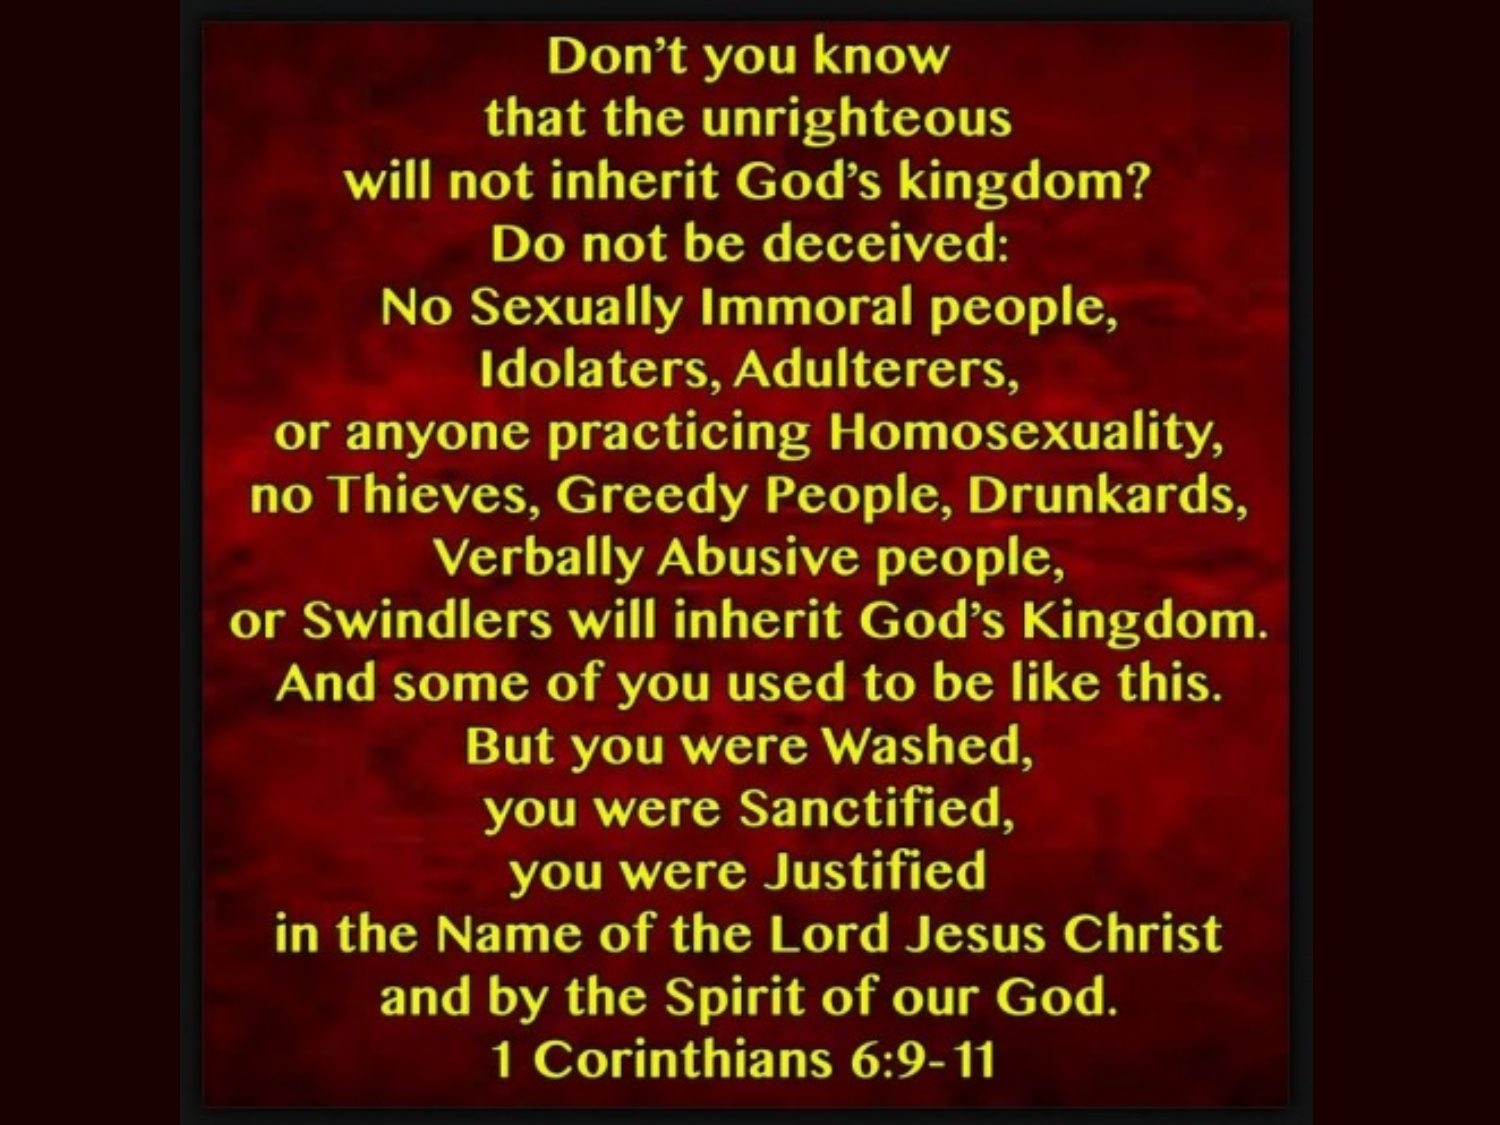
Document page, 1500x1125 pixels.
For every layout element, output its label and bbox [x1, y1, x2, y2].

picture [180, 0, 1313, 1125]
